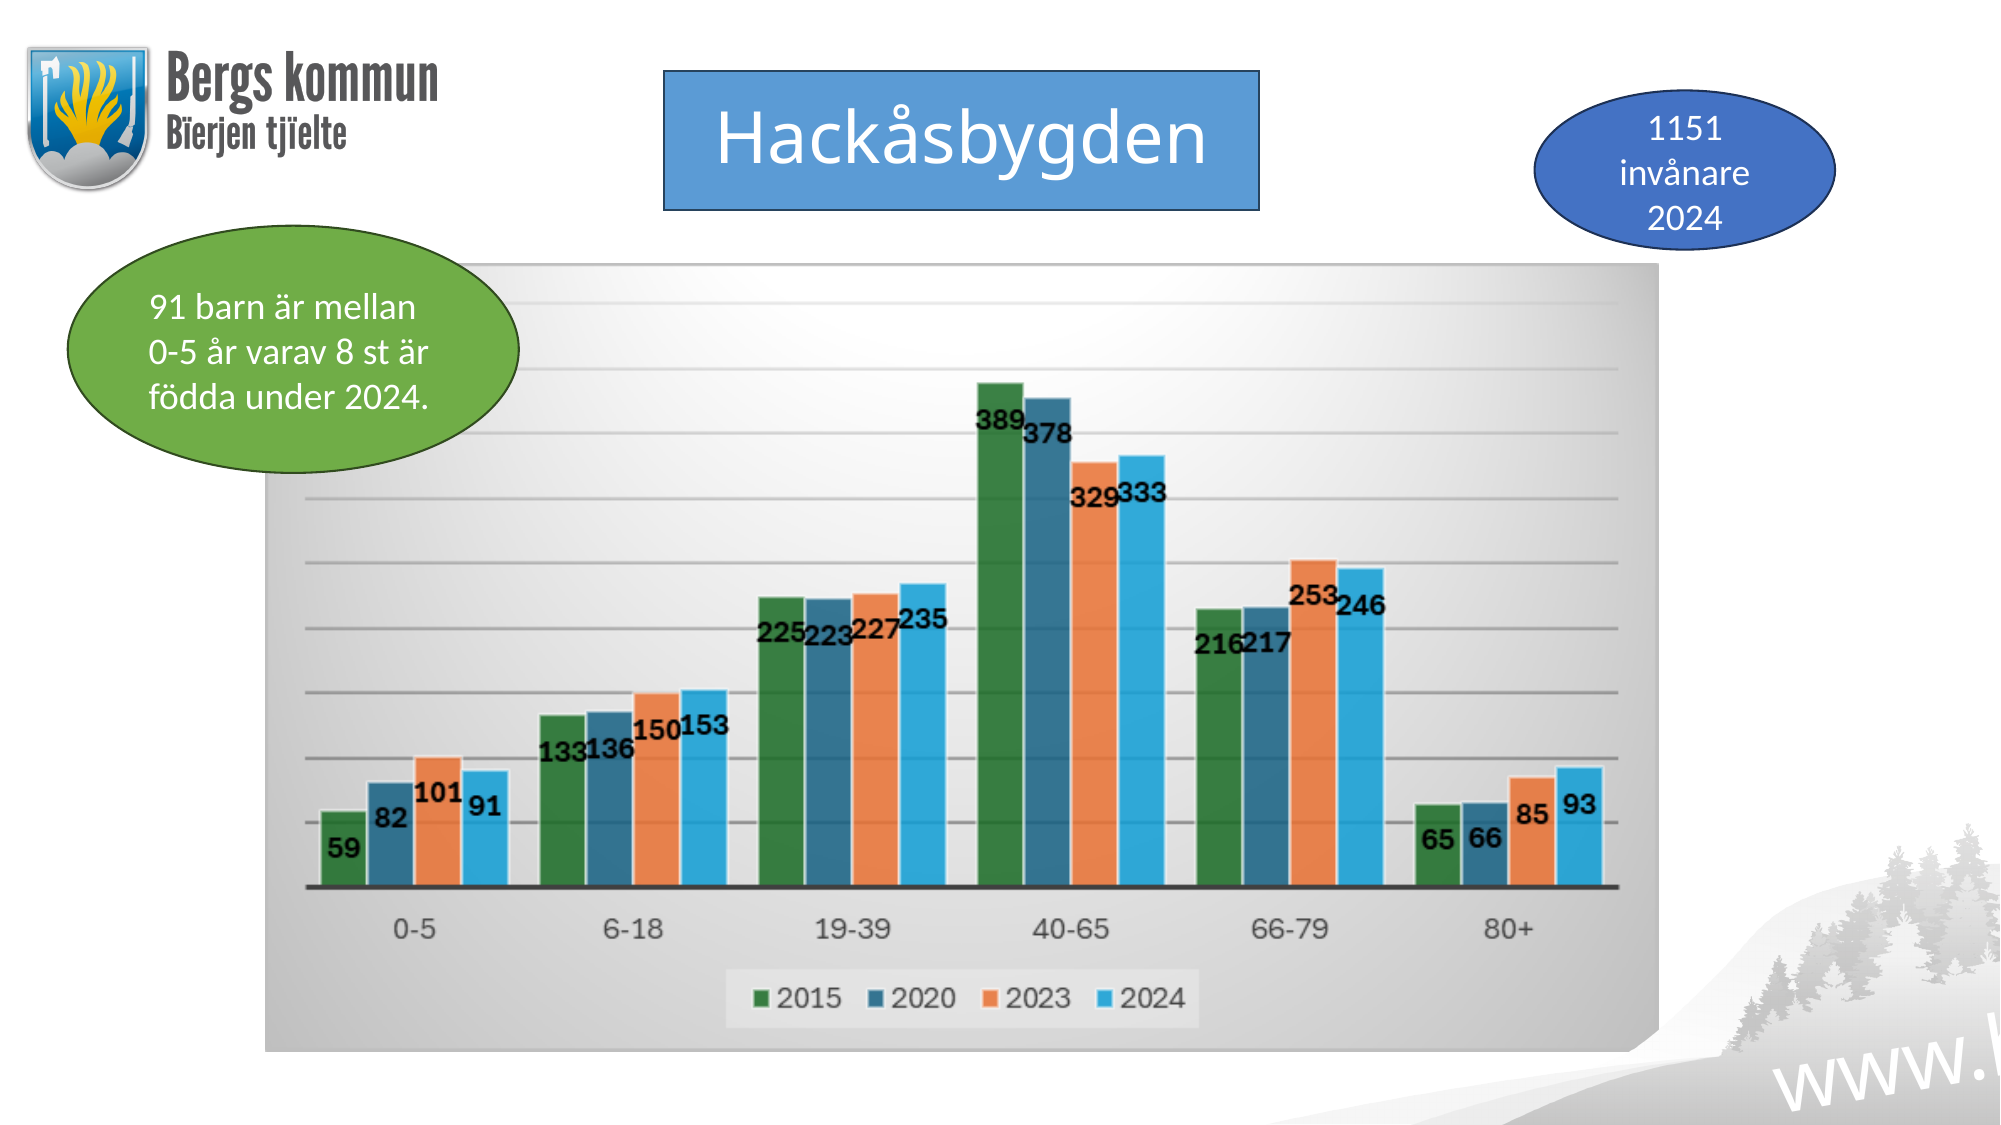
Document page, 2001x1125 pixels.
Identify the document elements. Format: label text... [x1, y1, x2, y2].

title Hackåsbygden [663, 70, 1260, 211]
text_box 91 barn är mellan 0-5 år varav 8 st är födda under 2024. [66, 224, 459, 473]
picture [265, 263, 2000, 1125]
text_box 1151 invånare 2024 [1533, 89, 1837, 251]
picture [23, 43, 437, 196]
